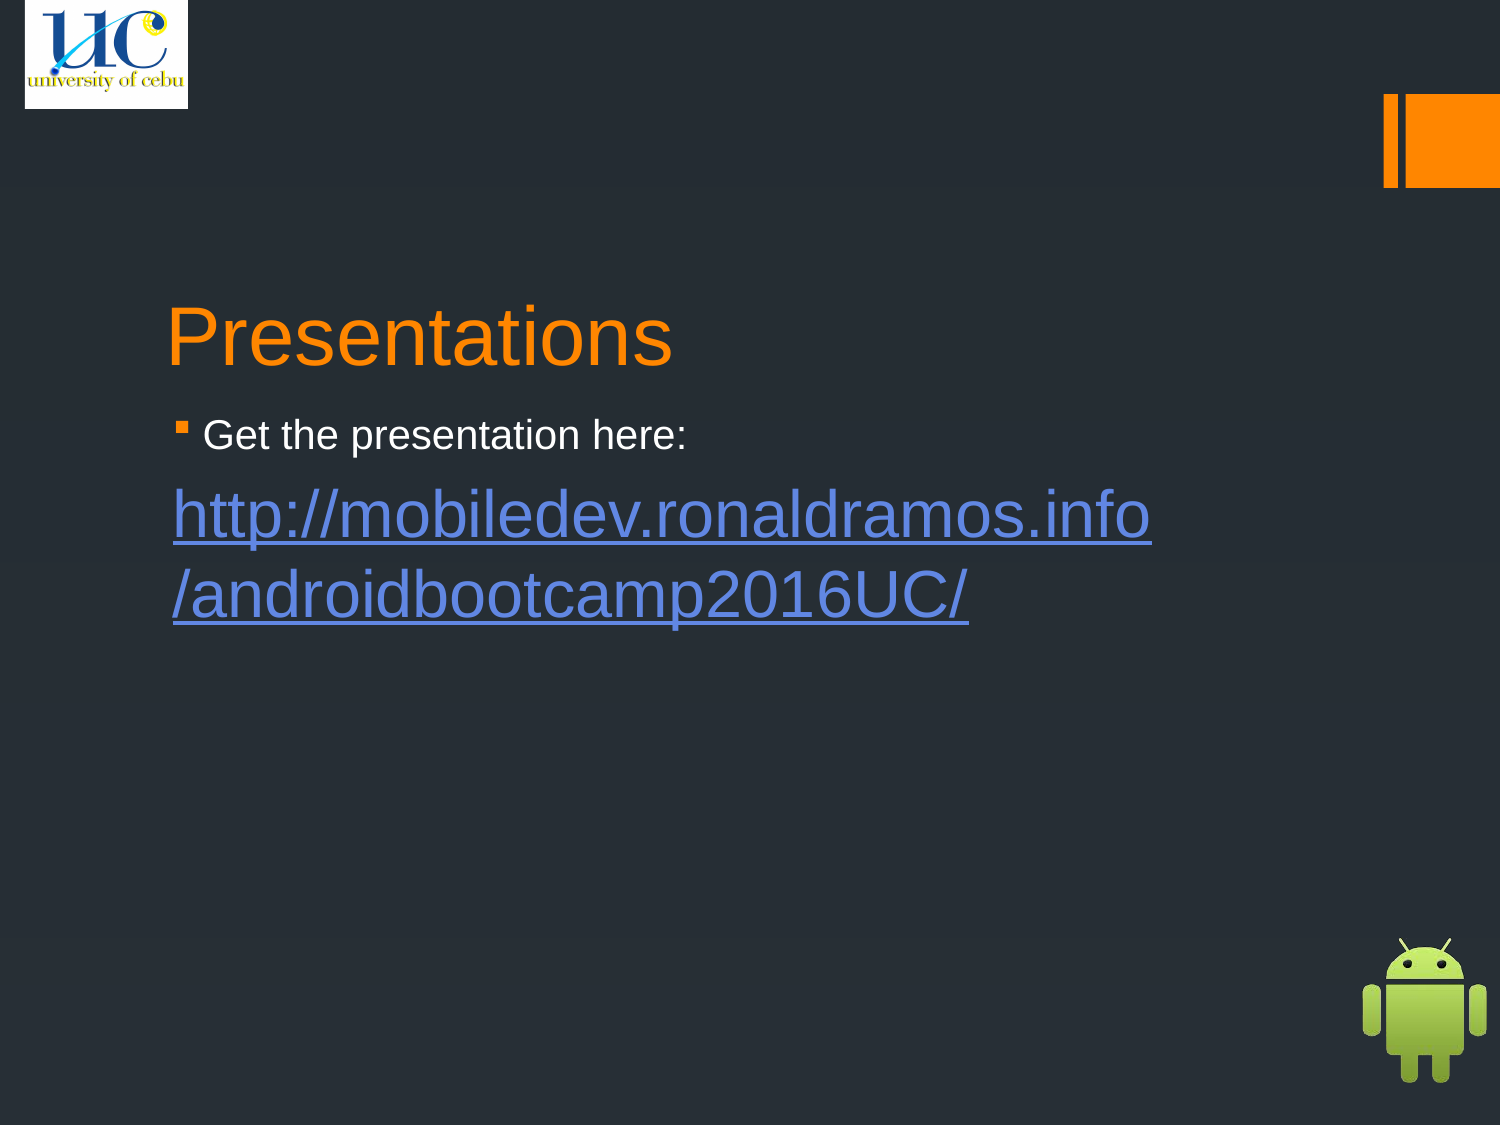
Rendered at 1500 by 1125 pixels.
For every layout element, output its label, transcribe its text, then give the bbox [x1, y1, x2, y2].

list Get the presentation here: http://mobiledev.ronaldramos.info/androidbootcamp2016UC/ [150, 399, 1350, 1035]
title Presentations [150, 200, 1350, 390]
picture [1361, 937, 1487, 1083]
picture [24, 0, 188, 109]
